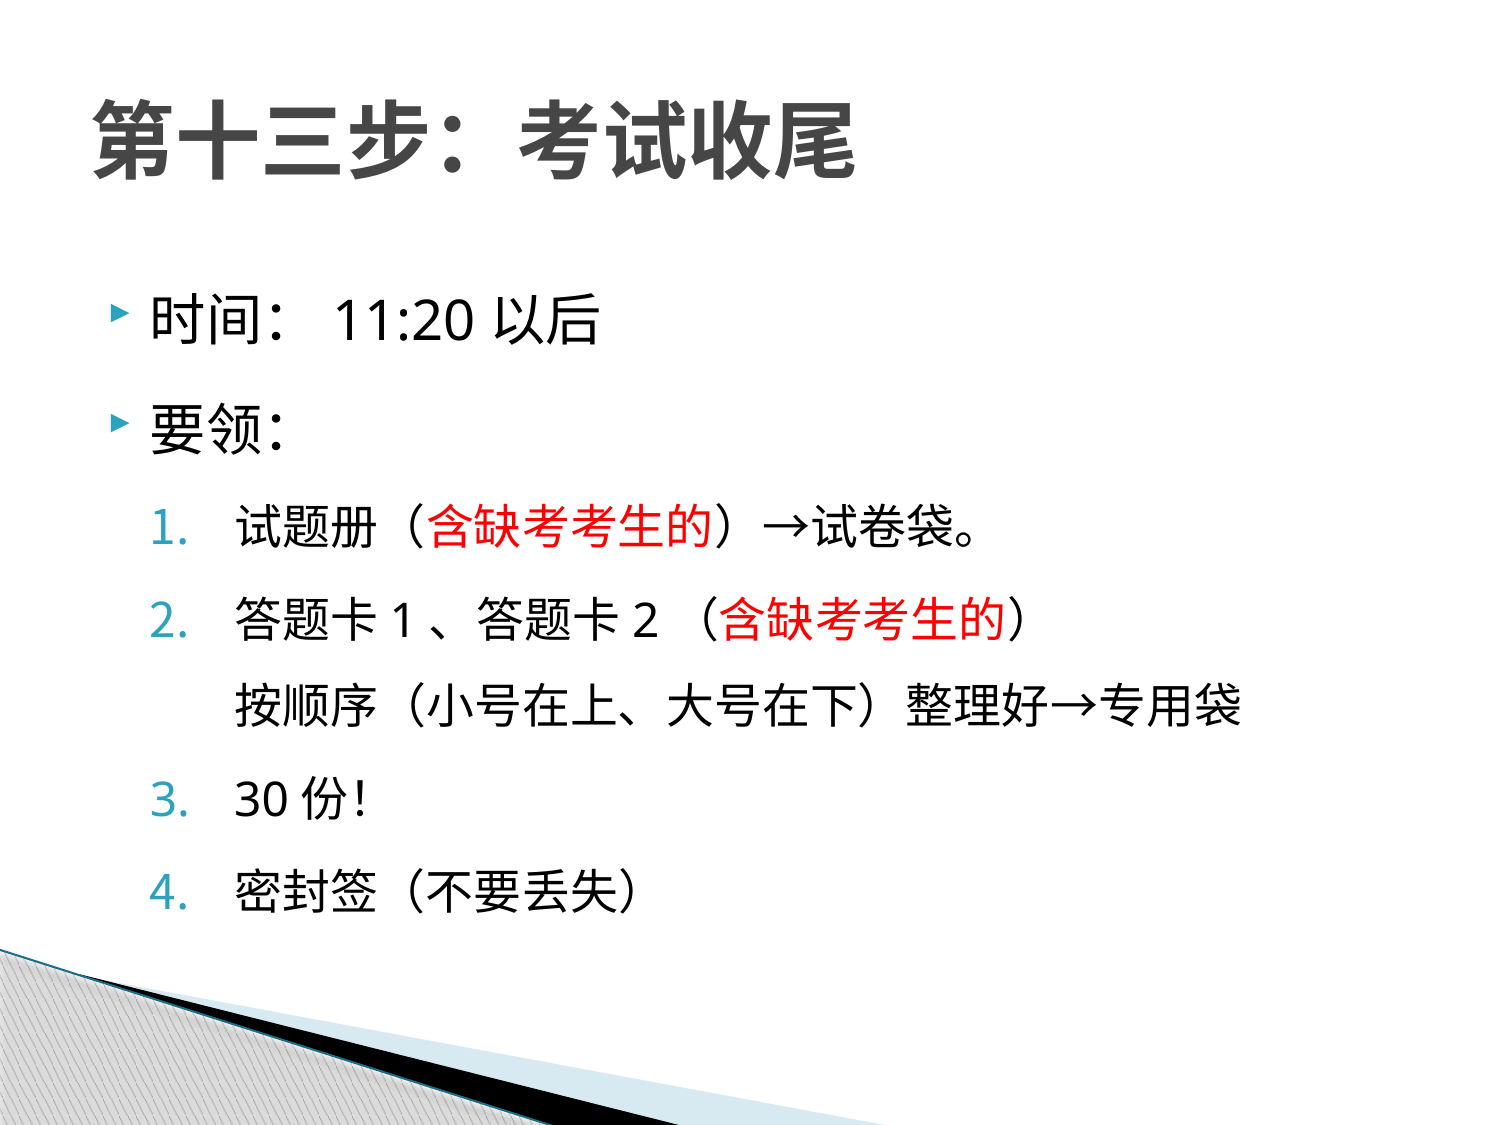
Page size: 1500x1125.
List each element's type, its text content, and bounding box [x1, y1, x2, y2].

list 时间：11:20以后 要领： 试题册（含缺考考生的）→试卷袋。 答题卡1、答题卡2（含缺考考生的） 按顺序（小号在上、大号在下）整理好→专用袋 30份！ 密封签（不要丢失） [75, 243, 1425, 986]
title 第十三步：考试收尾 [75, 45, 1425, 233]
